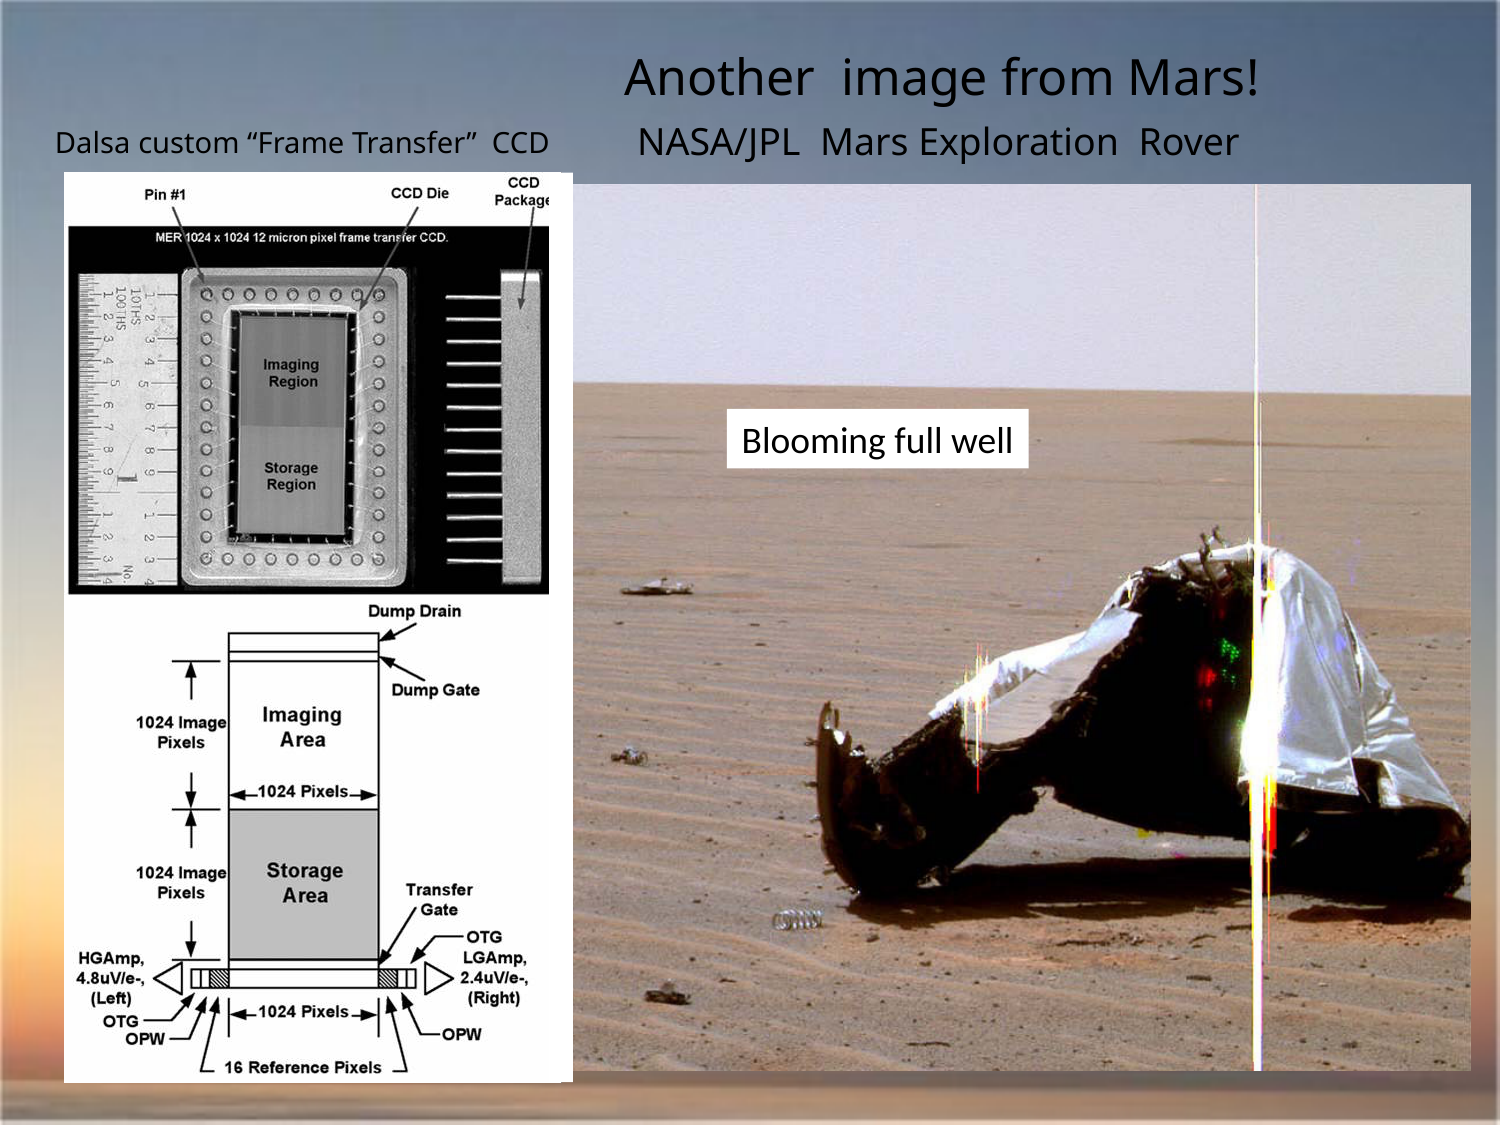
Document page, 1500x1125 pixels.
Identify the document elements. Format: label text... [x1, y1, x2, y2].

text_box [562, 172, 573, 182]
text_box Another image from Mars! NASA/JPL Mars Exploration Rover [609, 35, 1400, 176]
text_box Dalsa custom “Frame Transfer” CCD [40, 117, 565, 167]
picture [0, 0, 1500, 1125]
